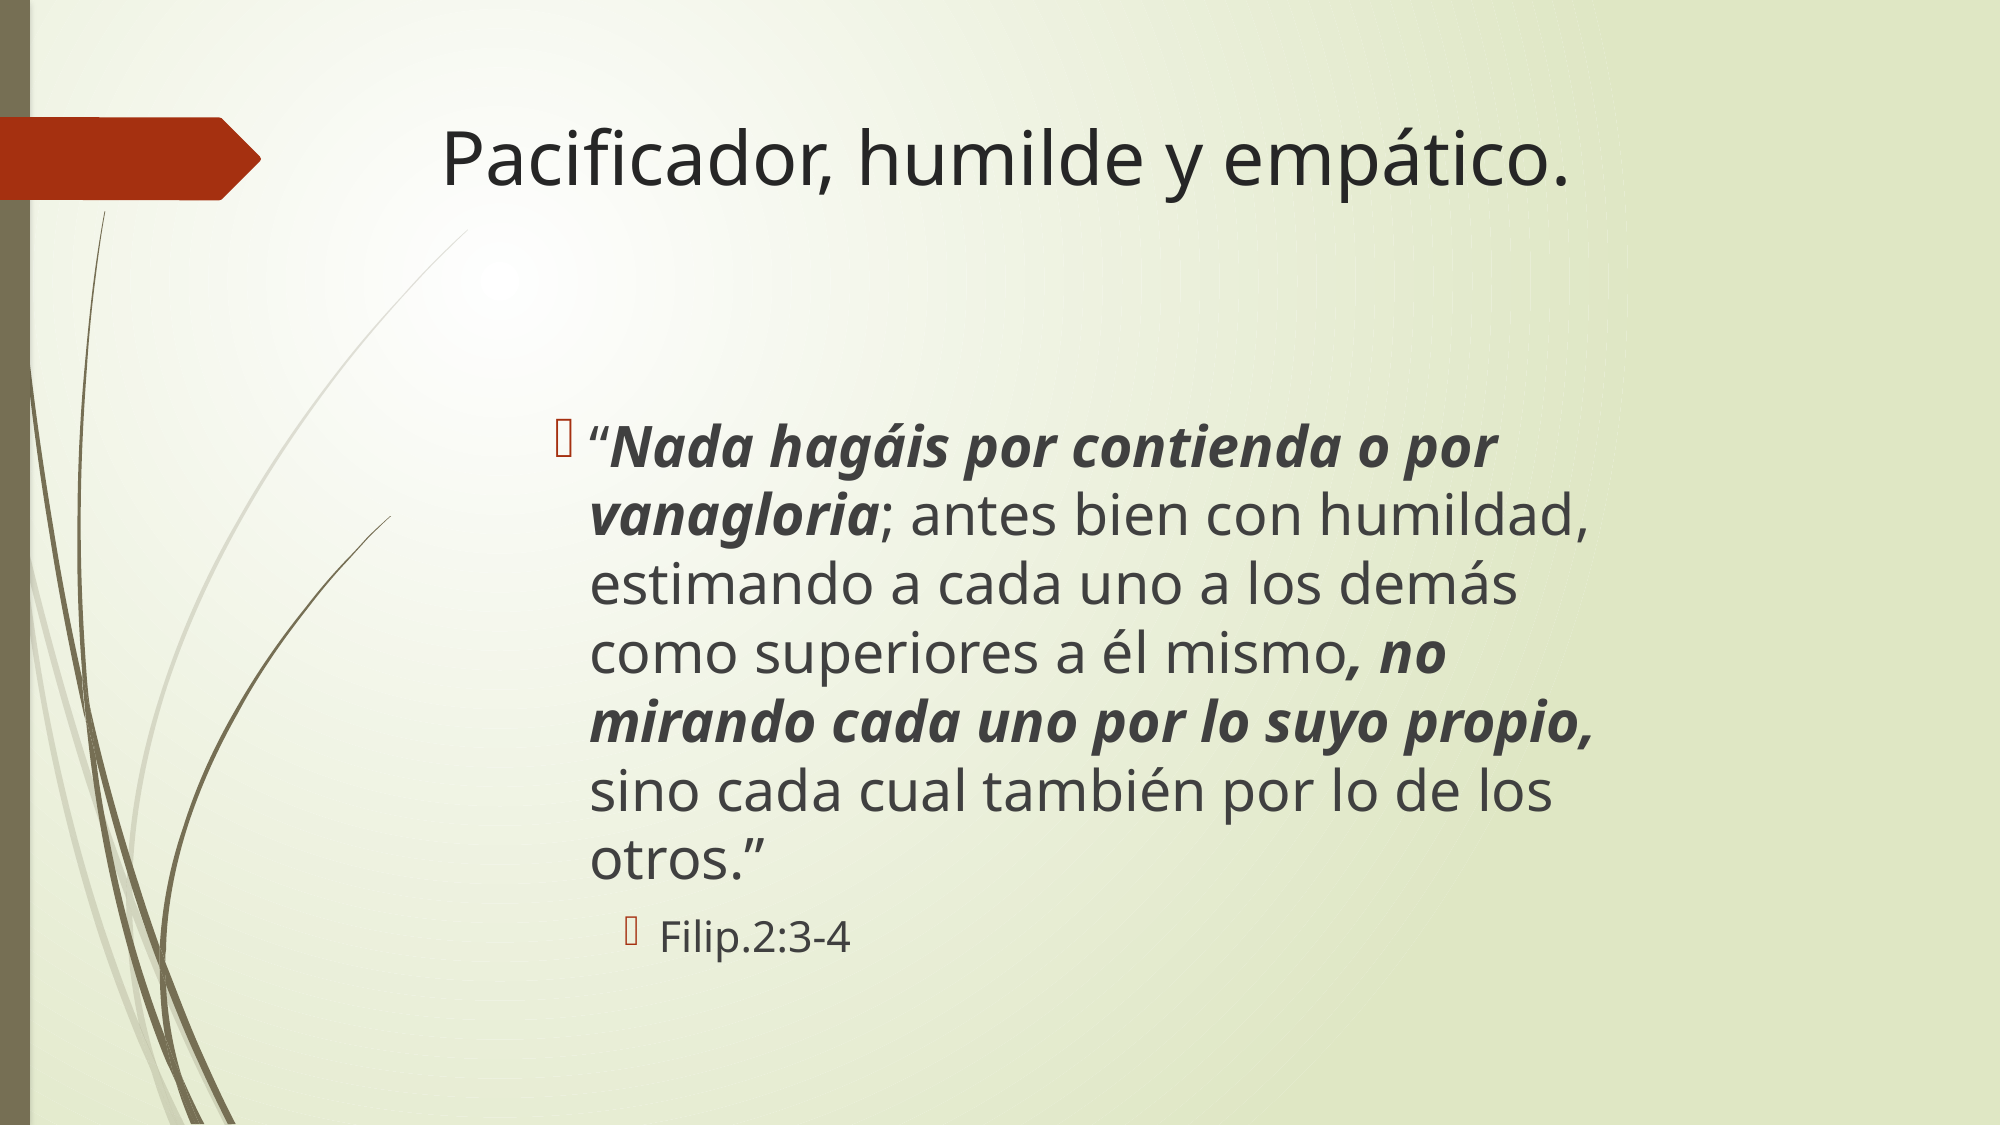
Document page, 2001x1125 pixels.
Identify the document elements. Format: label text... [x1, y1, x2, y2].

list “Nada hagáis por contienda o por vanagloria; antes bien con humildad, estimando a cada uno a los demás como superiores a él mismo, no mirando cada uno por lo suyo propio, sino cada cual también por lo de los otros.” Filip.2:3-4 [399, 350, 1650, 970]
title Pacificador, humilde y empático. [425, 102, 1888, 313]
